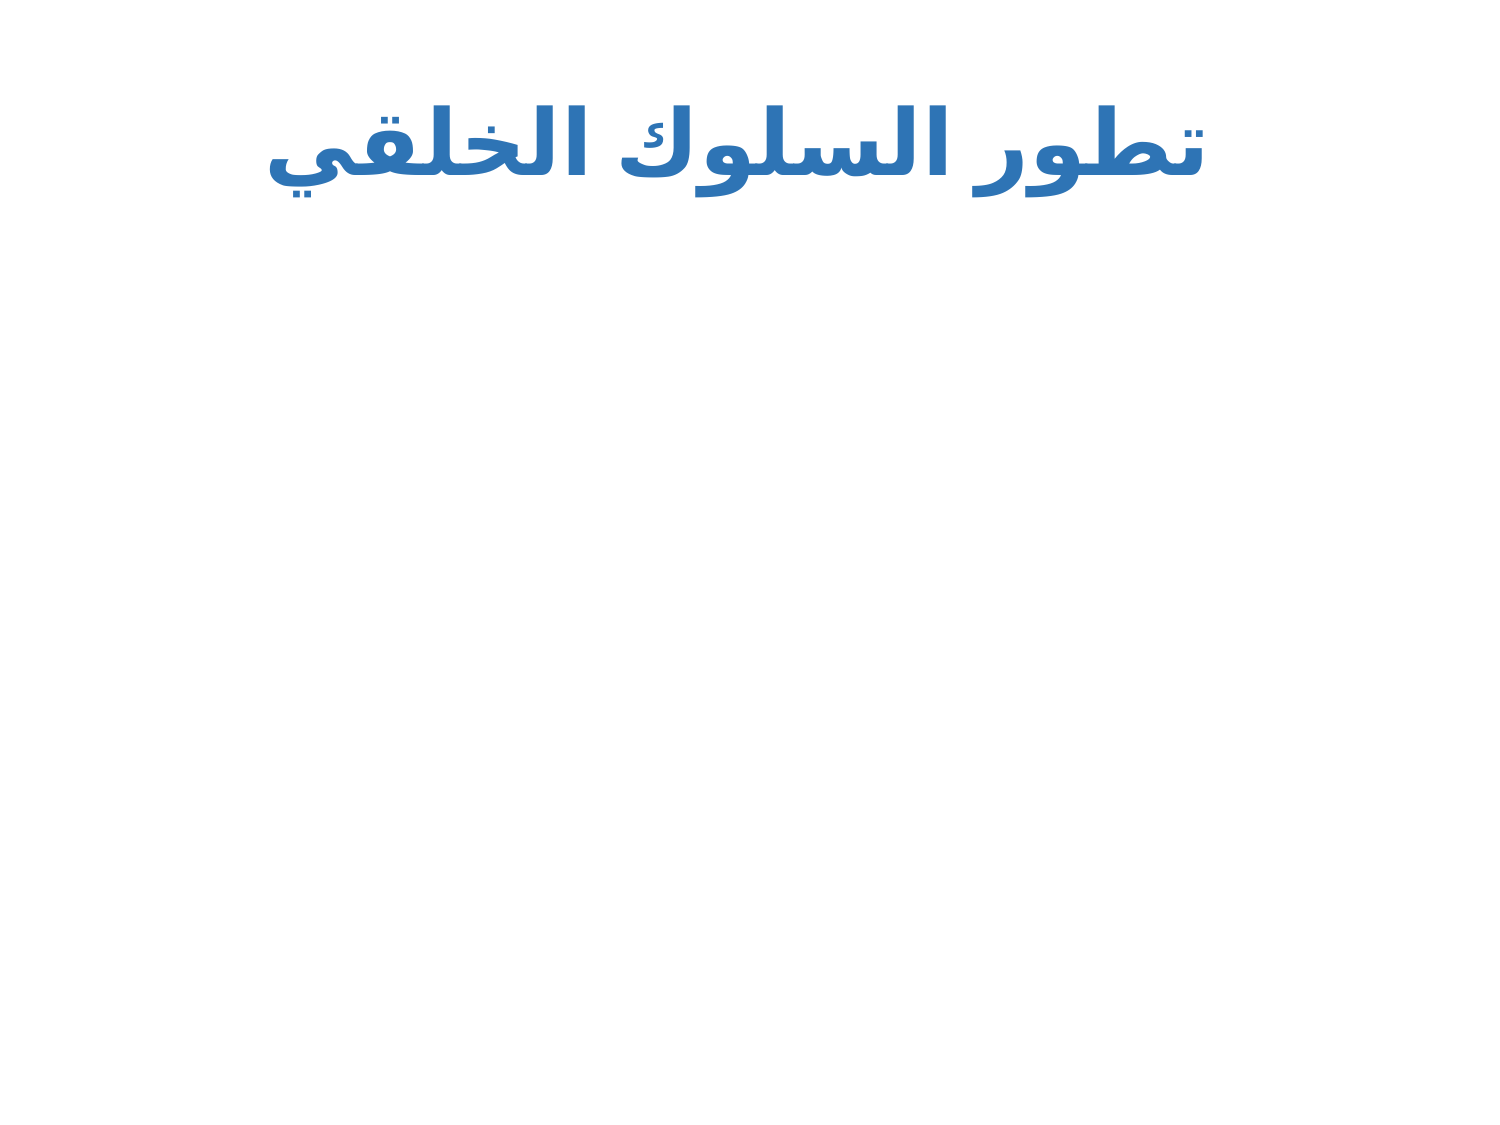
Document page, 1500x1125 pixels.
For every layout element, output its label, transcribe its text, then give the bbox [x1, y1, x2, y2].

title تطور السلوك الخلقي [75, 45, 1425, 233]
